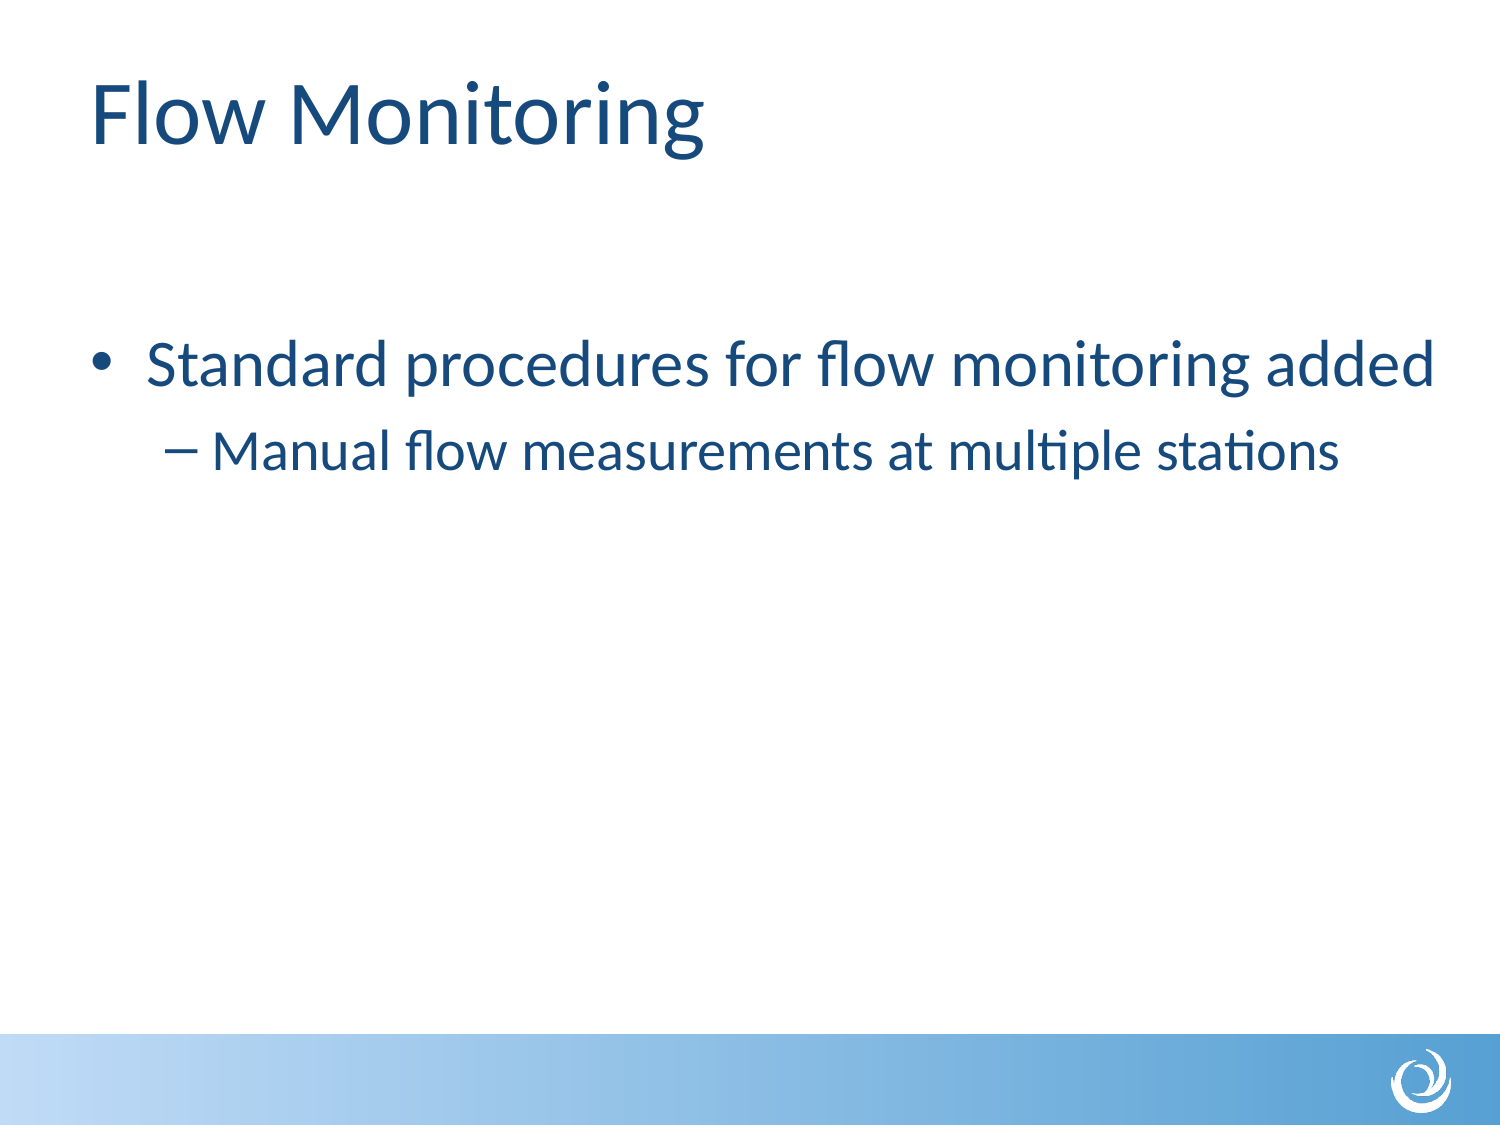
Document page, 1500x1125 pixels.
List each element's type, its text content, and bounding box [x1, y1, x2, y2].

picture [1391, 1049, 1451, 1113]
list Standard procedures for flow monitoring added Manual flow measurements at multiple stations [75, 312, 1475, 1038]
title Flow Monitoring [75, 45, 1500, 233]
